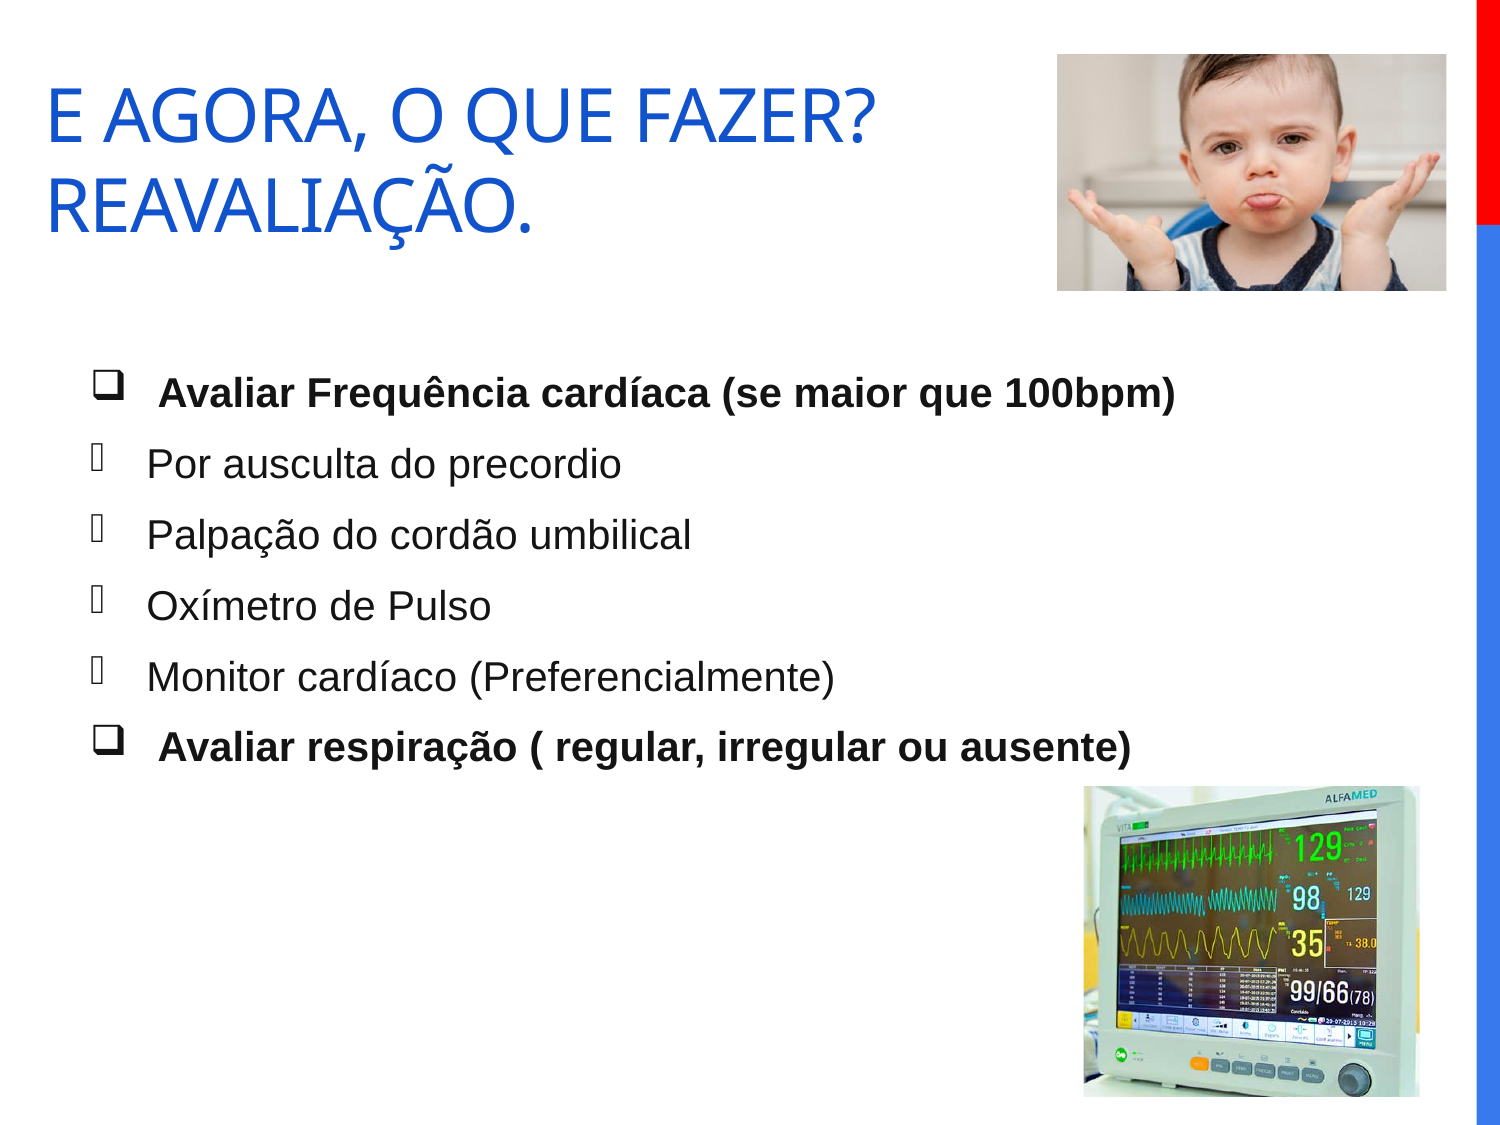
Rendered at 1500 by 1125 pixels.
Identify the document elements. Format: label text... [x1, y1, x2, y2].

title E agora, o que fazer? reavaliação. [29, 25, 1436, 256]
picture [1083, 786, 1421, 1097]
list Avaliar Frequência cardíaca (se maior que 100bpm) Por ausculta do precordio Palpação do cordão umbilical Oxímetro de Pulso Monitor cardíaco (Preferencialmente) Avaliar respiração ( regular, irregular ou ausente) [75, 287, 1325, 1005]
picture [1056, 53, 1447, 292]
